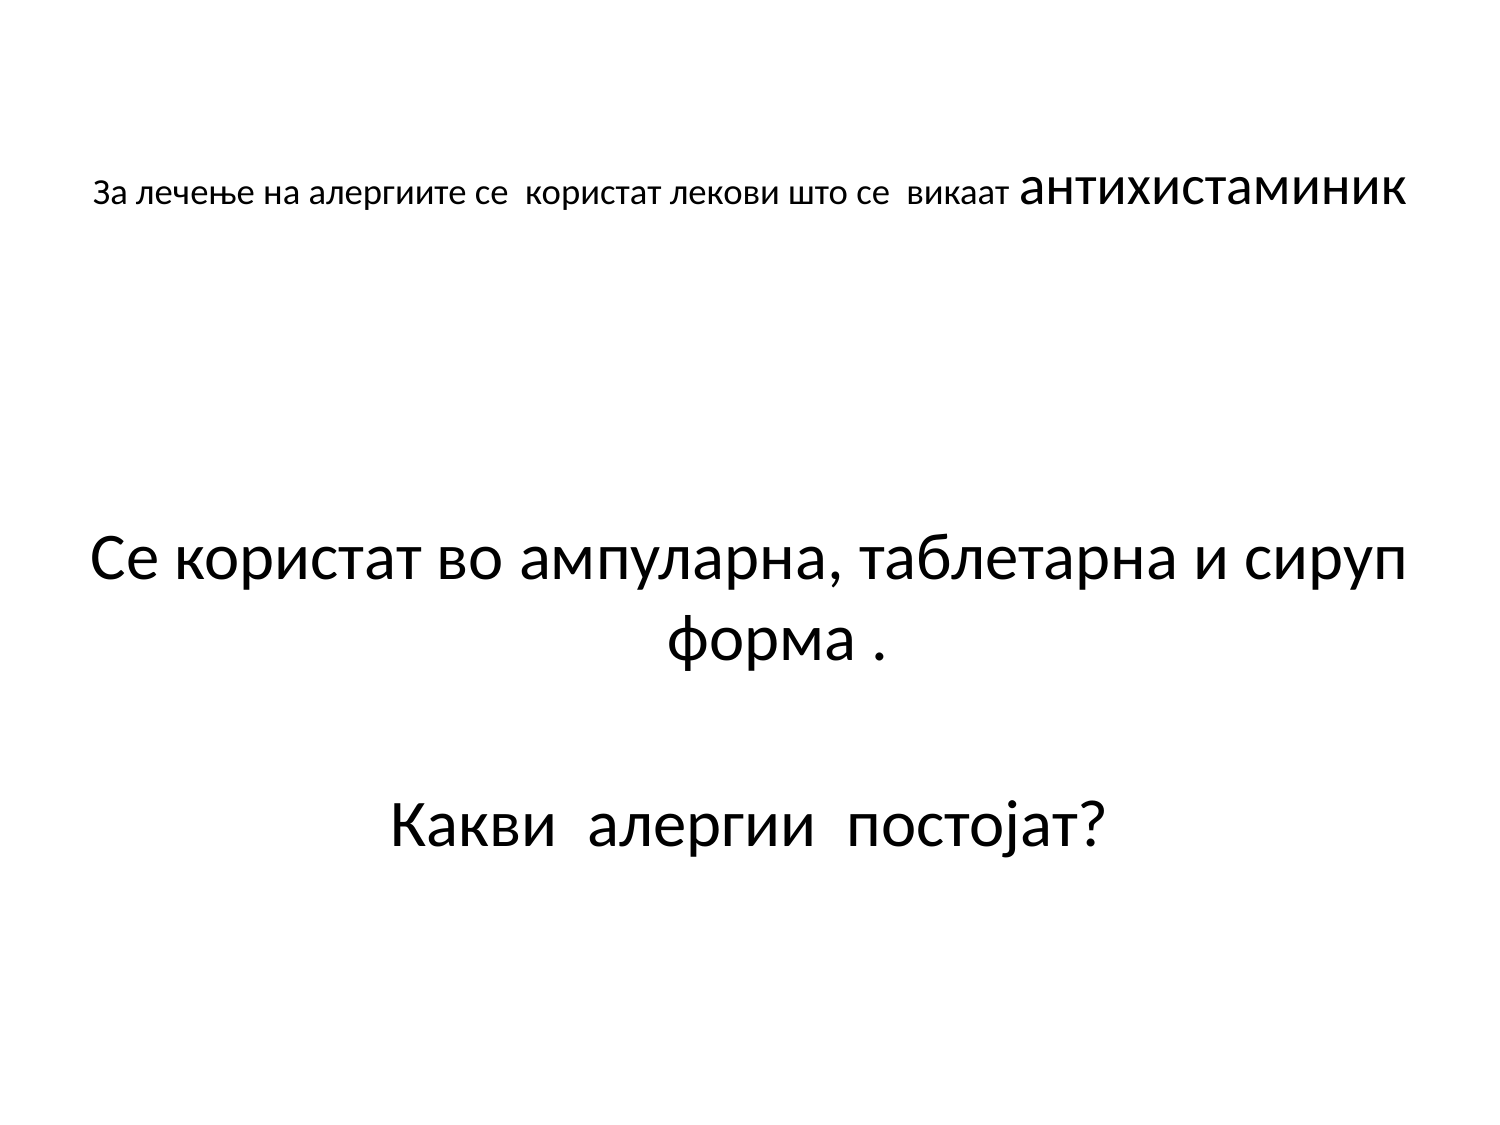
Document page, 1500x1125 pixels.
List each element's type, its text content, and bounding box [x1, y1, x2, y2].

title За лечење на алергиите се користат лекови што се викаат антихистаминик [75, 45, 1425, 233]
list Се користат во ампуларна, таблетарна и сируп форма . Какви алергии постојат? [75, 412, 1425, 1005]
